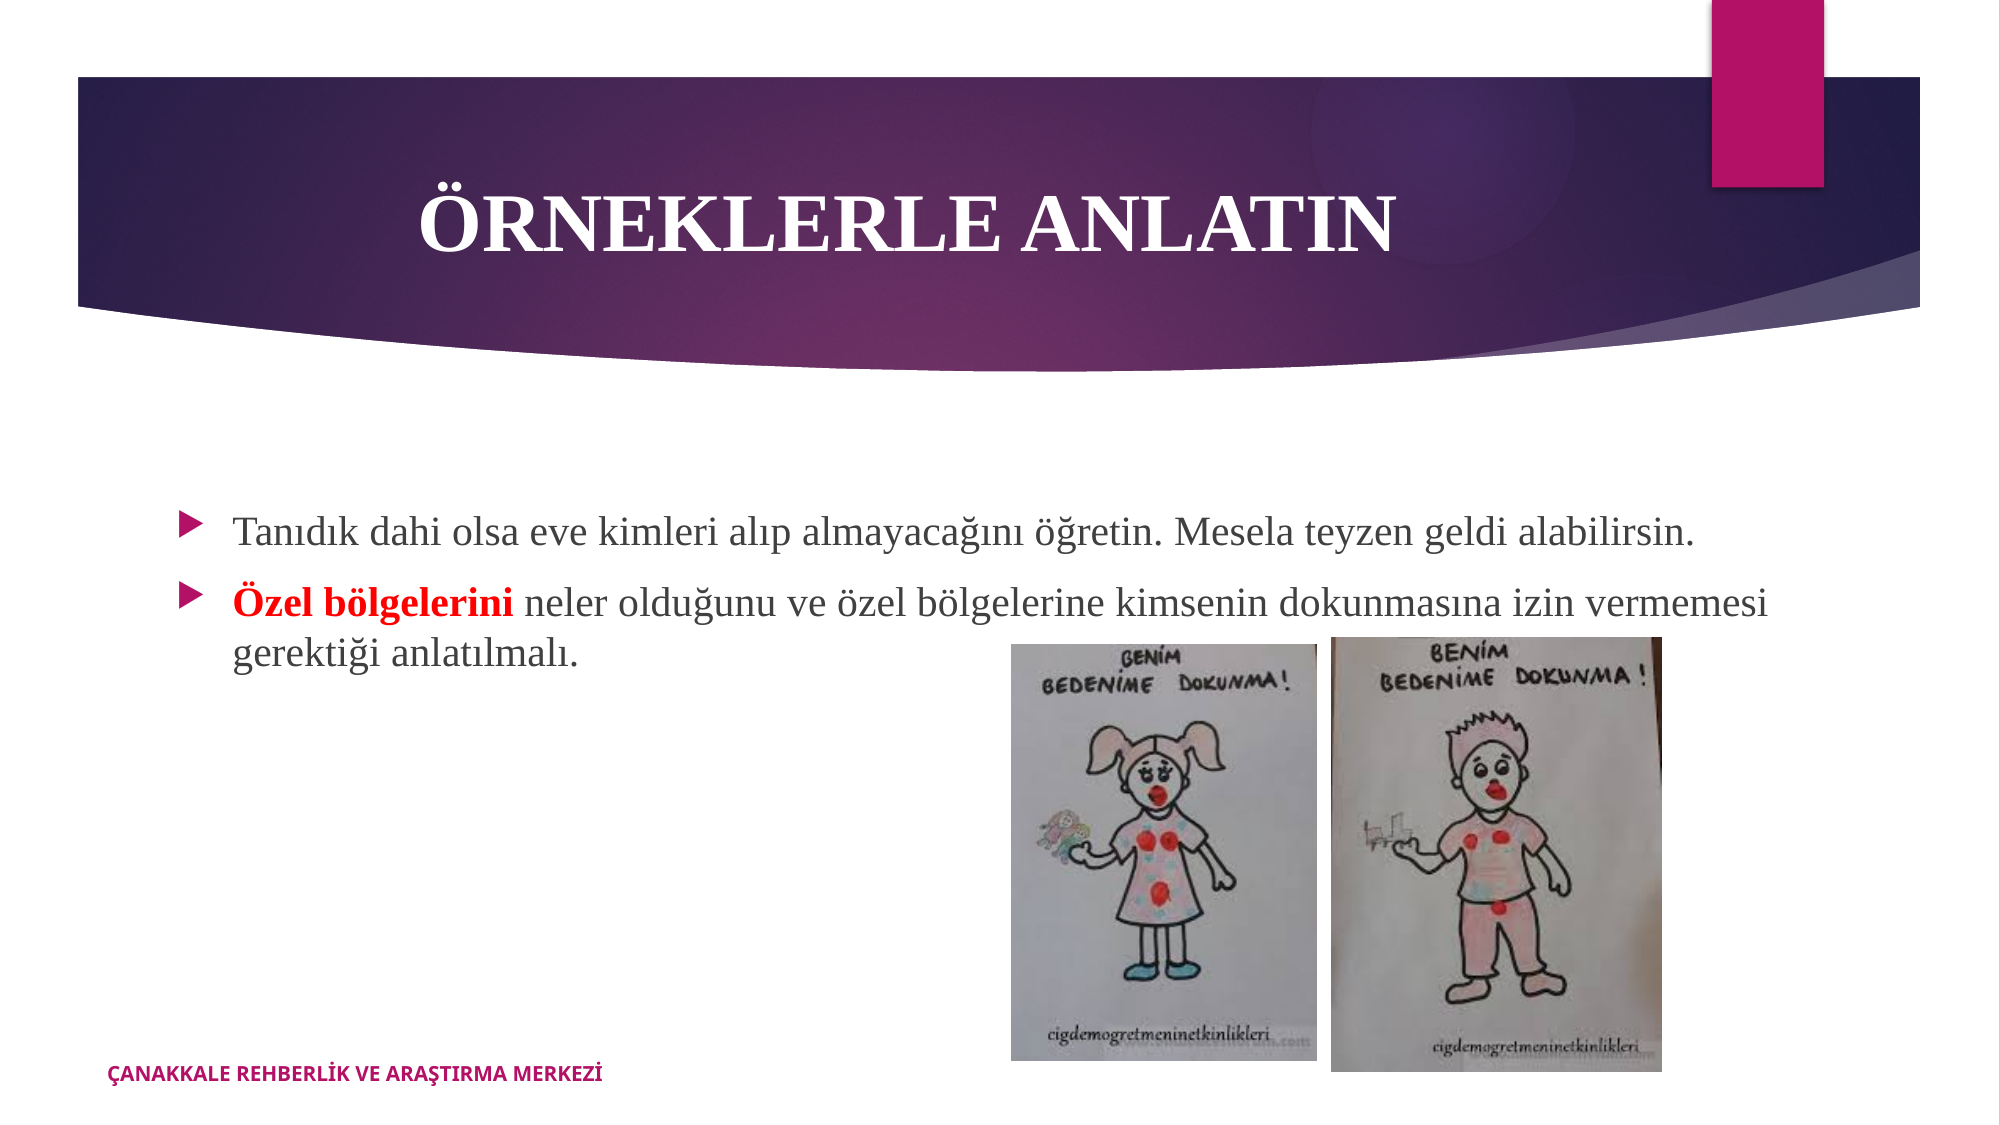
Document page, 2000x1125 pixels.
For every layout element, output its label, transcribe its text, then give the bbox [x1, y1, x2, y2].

title ÖRNEKLERLE ANLATIN [189, 159, 1627, 276]
list Tanıdık dahi olsa eve kimleri alıp almayacağını öğretin. Mesela teyzen geldi alabilirsin. Özel bölgelerini neler olduğunu ve özel bölgelerine kimsenin dokunmasına izin vermemesi gerektiği anlatılmalı. [161, 430, 1827, 991]
footer ÇANAKKALE REHBERLİK VE ARAŞTIRMA MERKEZİ [92, 1048, 725, 1099]
picture [1330, 637, 1662, 1073]
picture [1011, 644, 1317, 1062]
